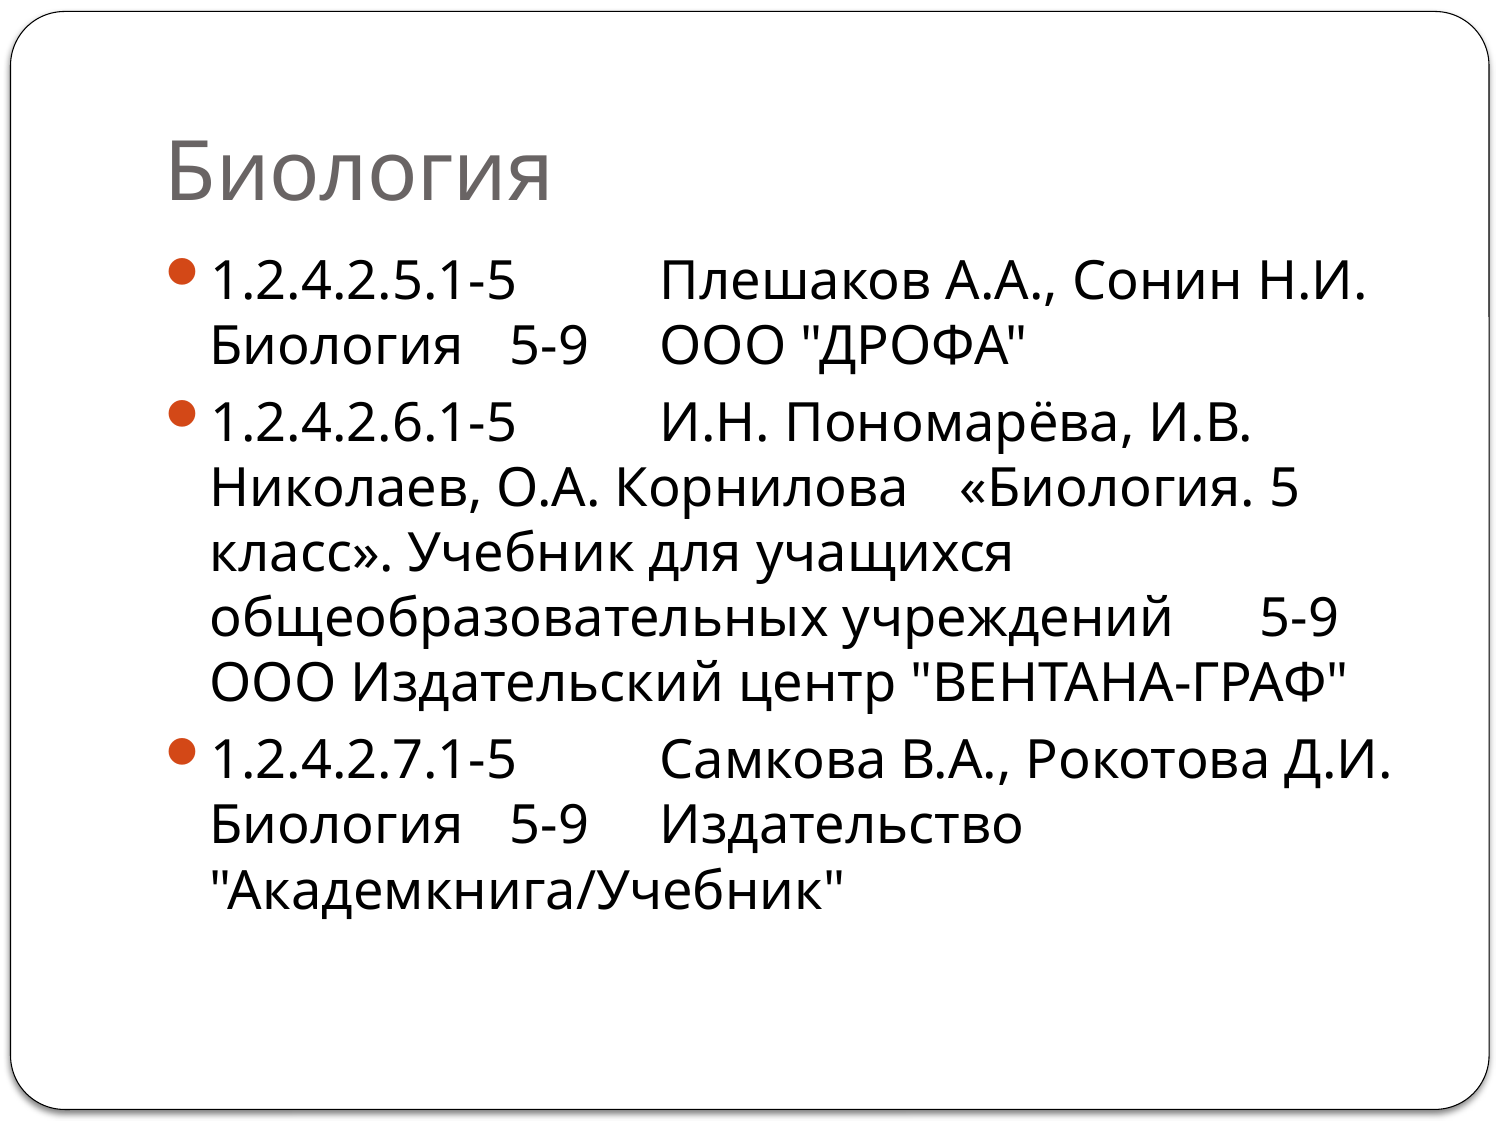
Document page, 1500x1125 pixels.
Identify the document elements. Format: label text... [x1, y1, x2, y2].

list 1.2.4.2.5.1-5 Плешаков А.А., Сонин Н.И. Биология 5-9 ООО "ДРОФА" 1.2.4.2.6.1-5 И.Н. Пономарёва, И.В. Николаев, О.А. Корнилова «Биология. 5 класс». Учебник для учащихся общеобразовательных учреждений 5-9 ООО Издательский центр "ВЕНТАНА-ГРАФ" 1.2.4.2.7.1-5 Самкова В.А., Рокотова Д.И. Биология 5-9 Издательство "Академкнига/Учебник" [150, 237, 1425, 988]
title Биология [150, 45, 1425, 233]
